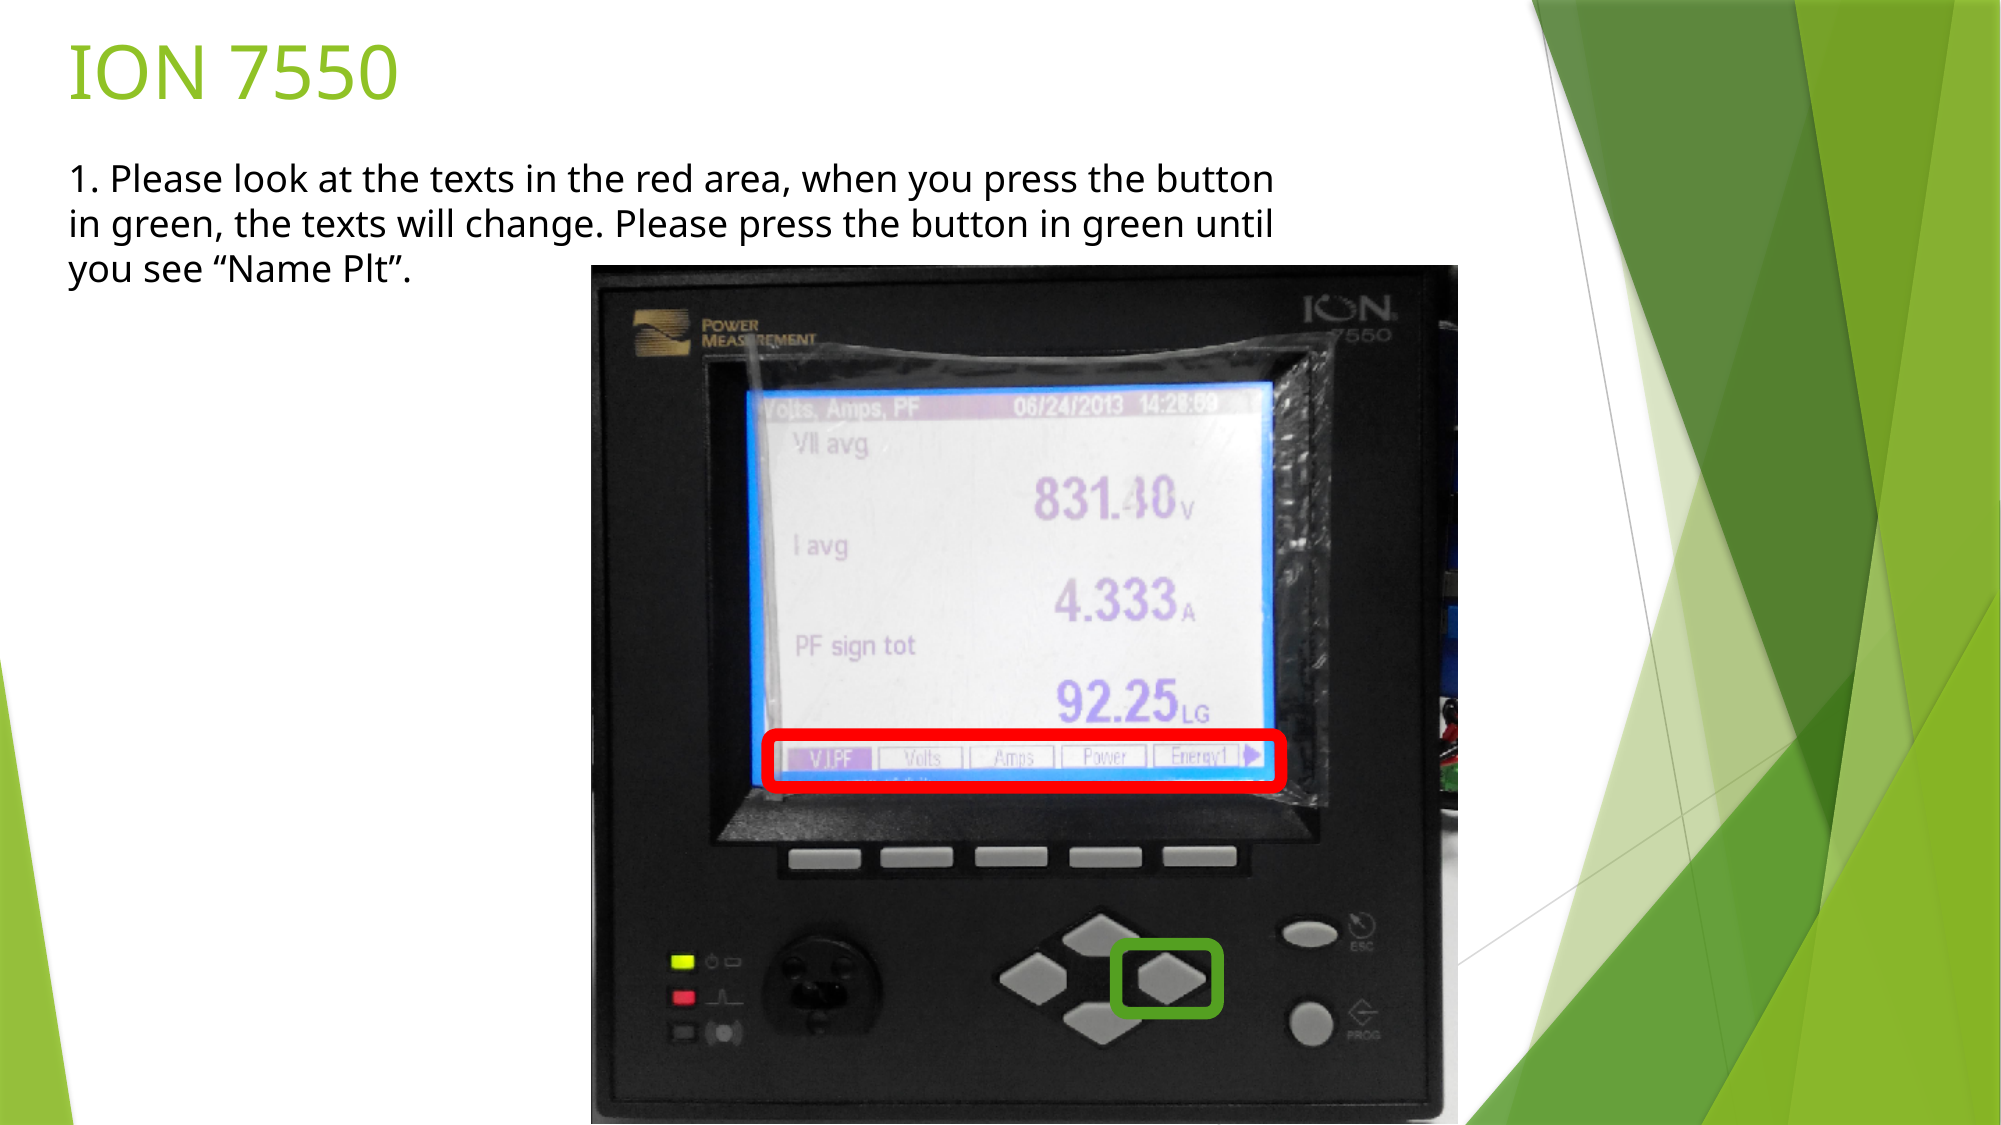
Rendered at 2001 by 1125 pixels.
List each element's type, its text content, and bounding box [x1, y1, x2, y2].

title ION 7550 [53, 17, 1464, 234]
text_box 1. Please look at the texts in the red area, when you press the button in green, the texts will change. Please press the button in green until you see “Name Plt”. [53, 147, 1322, 298]
picture [590, 265, 1459, 1125]
